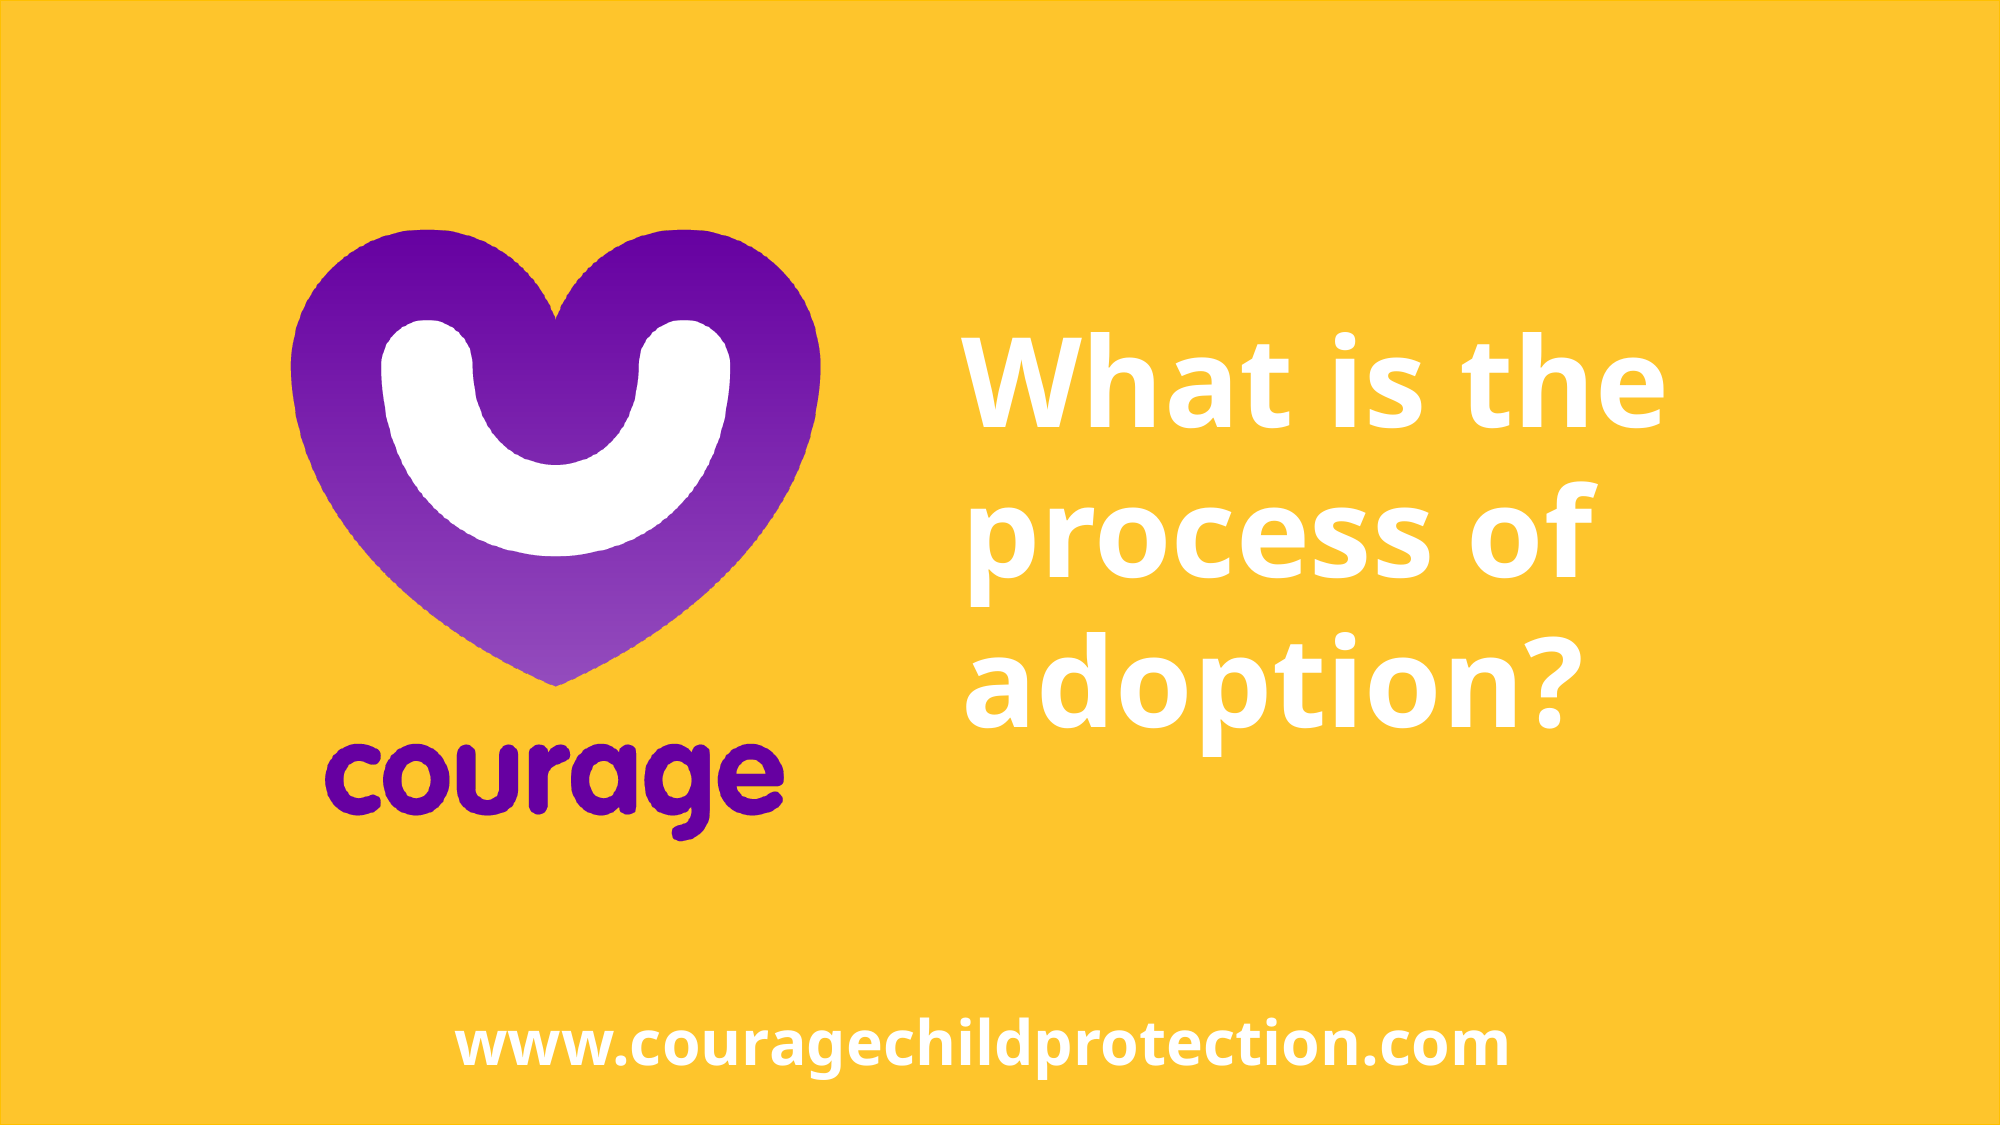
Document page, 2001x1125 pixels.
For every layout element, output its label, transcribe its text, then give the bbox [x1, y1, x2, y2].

text_box www.couragechildprotection.com [439, 995, 1528, 1086]
text_box What is the process of adoption? [946, 294, 1692, 760]
text_box [0, 0, 2000, 1125]
picture [274, 198, 837, 861]
